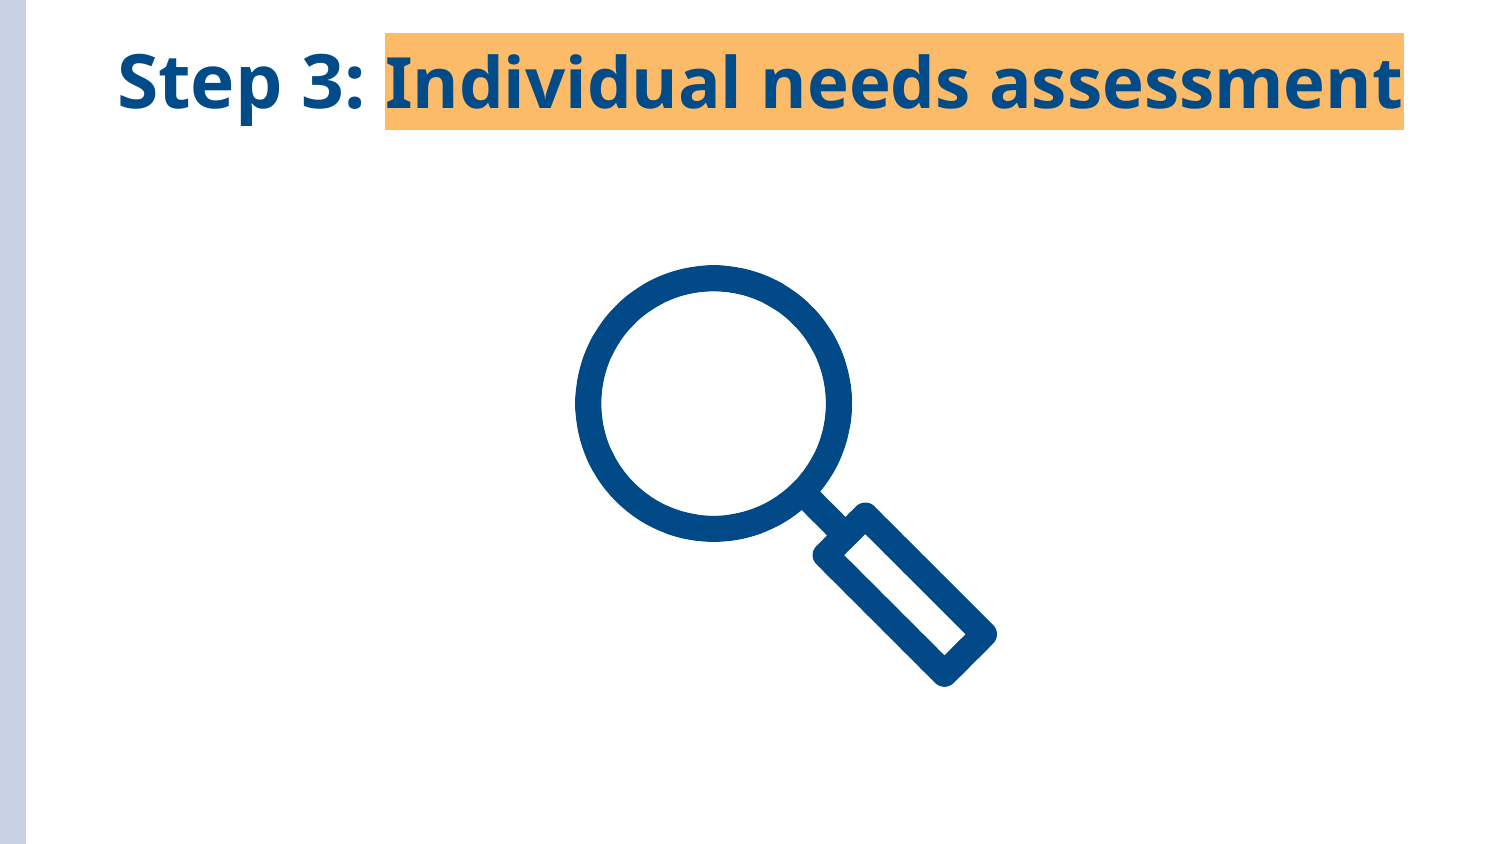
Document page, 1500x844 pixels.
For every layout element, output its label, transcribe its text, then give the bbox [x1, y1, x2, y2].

text_box [0, 0, 25, 844]
picture [566, 255, 997, 687]
text_box Step 3: Individual needs assessment [102, 18, 1461, 117]
